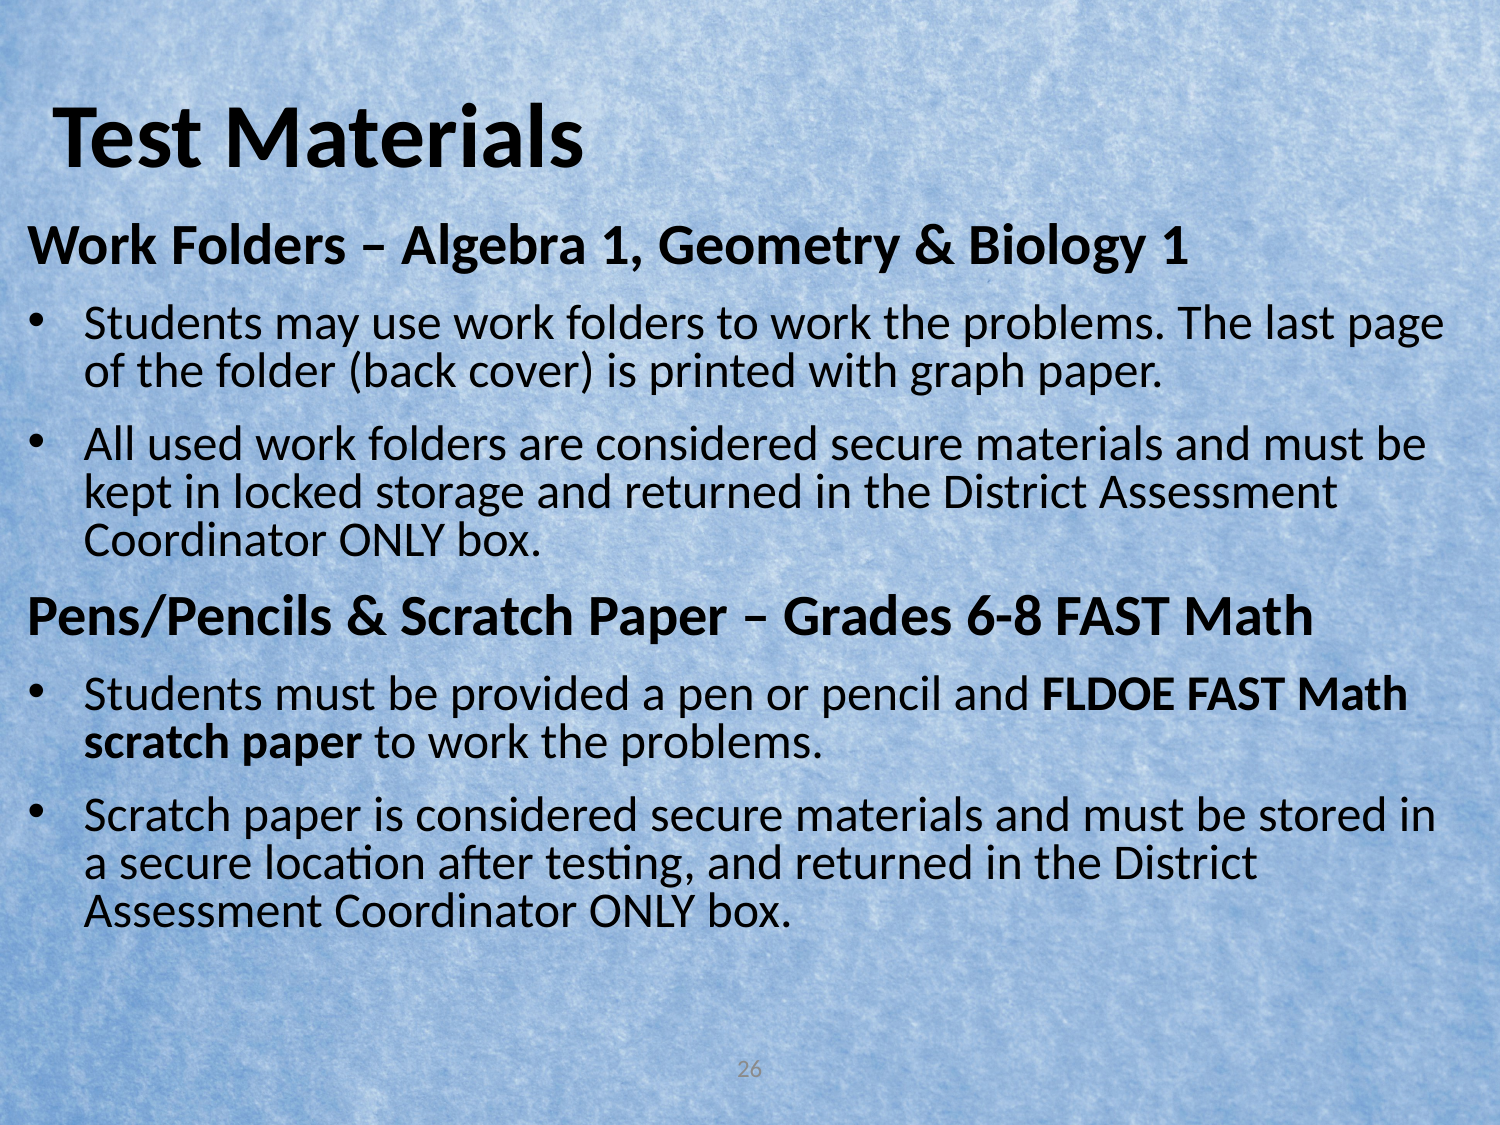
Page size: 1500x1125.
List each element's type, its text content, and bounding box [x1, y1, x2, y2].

slide_number 26 [512, 1037, 988, 1098]
title Test Materials [37, 41, 1150, 212]
list Work Folders – Algebra 1, Geometry & Biology 1 Students may use work folders to work the problems. The last page of the folder (back cover) is printed with graph paper. All used work folders are considered secure materials and must be kept in locked storage and returned in the District Assessment Coordinator ONLY box. Pens/Pencils & Scratch Paper – Grades 6-8 FAST Math Students must be provided a pen or pencil and FLDOE FAST Math scratch paper to work the problems. Scratch paper is considered secure materials and must be stored in a secure location after testing, and returned in the District Assessment Coordinator ONLY box. [12, 212, 1488, 1050]
picture [0, 0, 1500, 1125]
